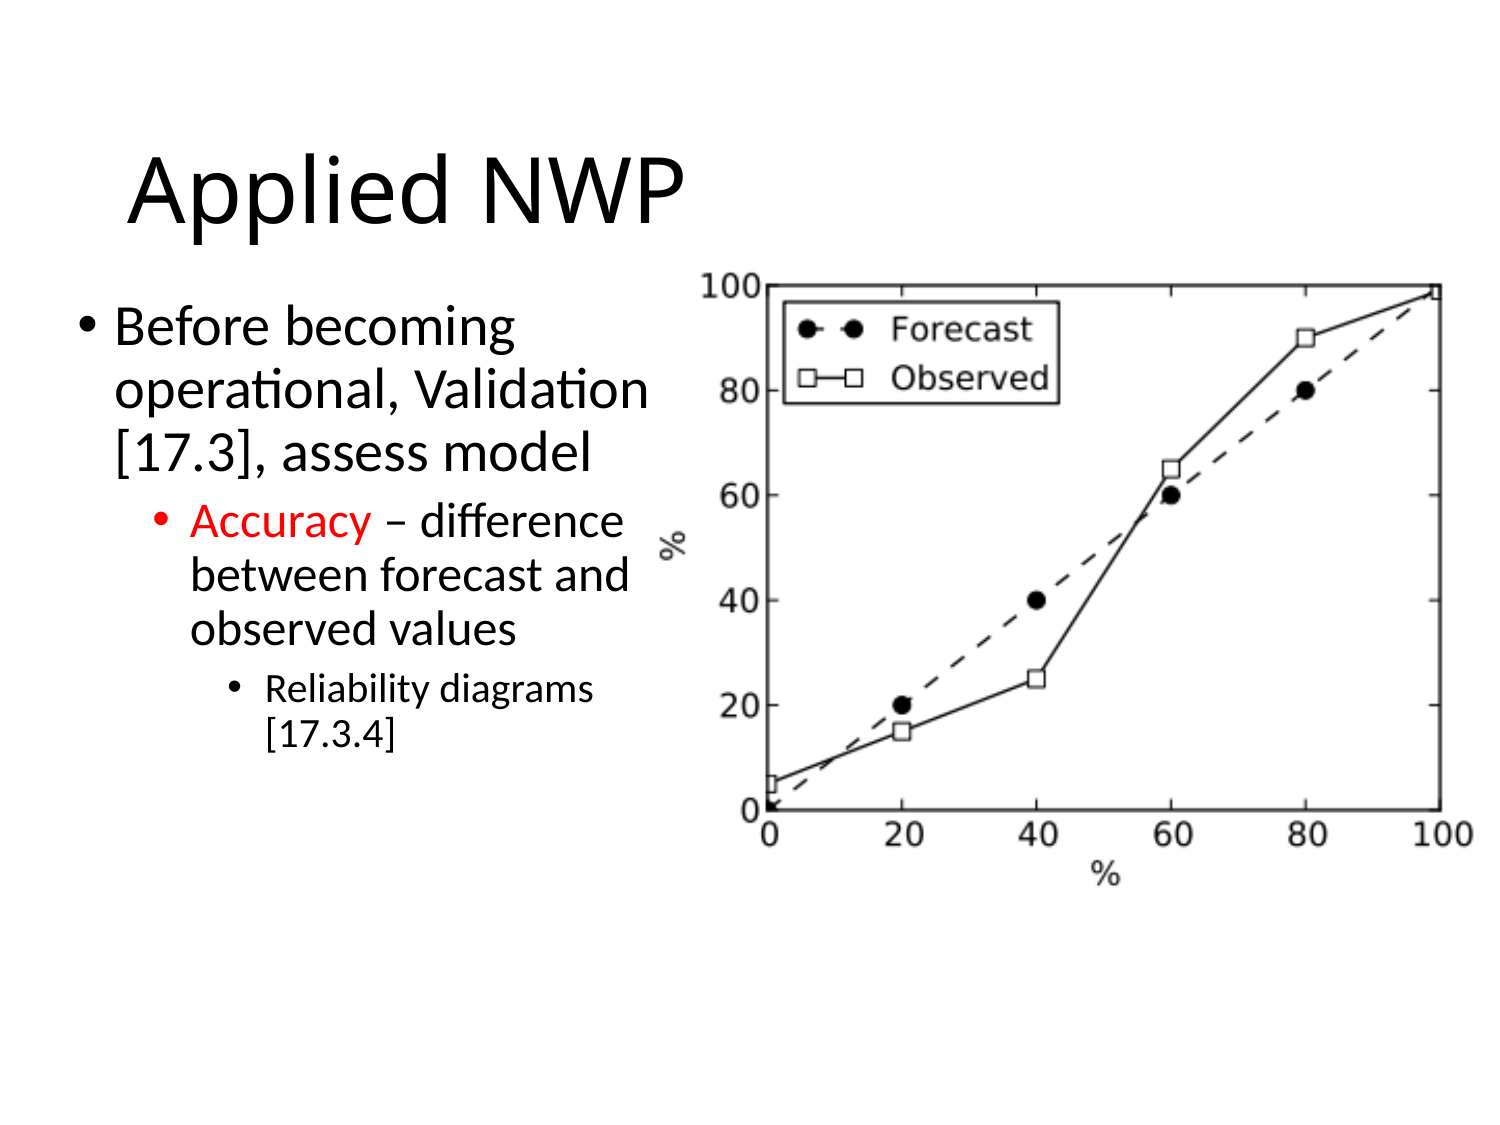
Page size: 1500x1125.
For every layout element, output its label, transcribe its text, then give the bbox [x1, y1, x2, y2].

title Applied NWP [112, 99, 1388, 287]
list Before becoming operational, Validation [17.3], assess model Accuracy – difference between forecast and observed values Reliability diagrams [17.3.4] [62, 287, 701, 1038]
picture [649, 261, 1480, 888]
